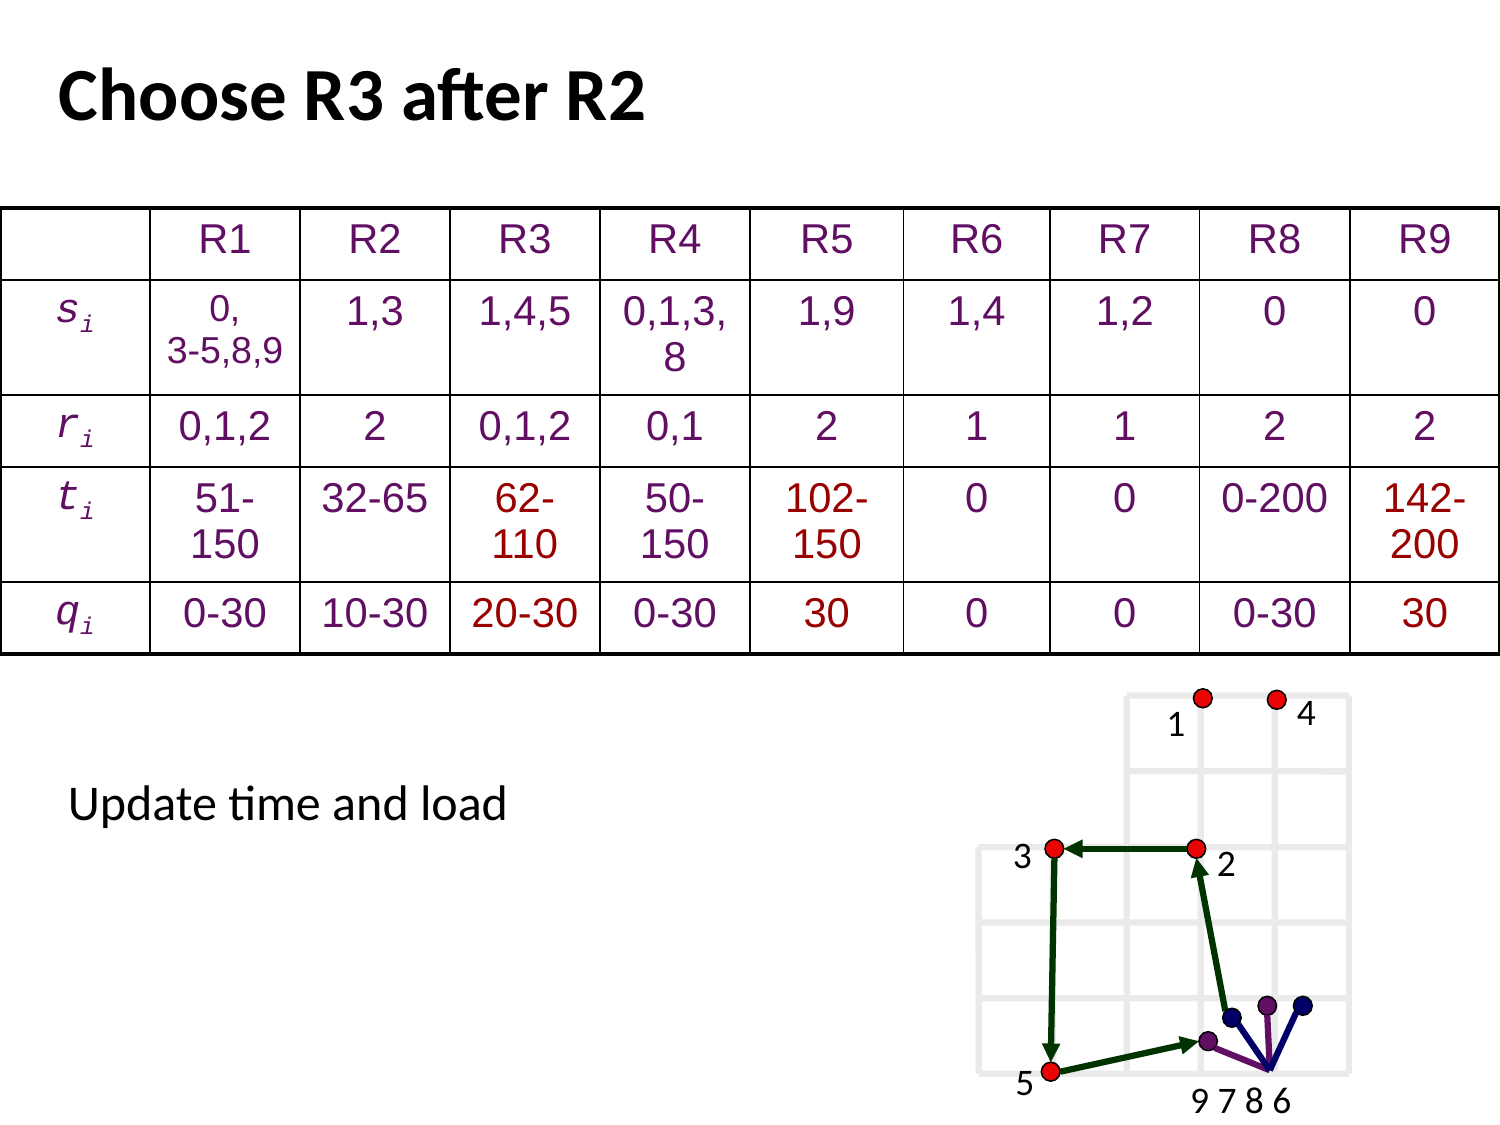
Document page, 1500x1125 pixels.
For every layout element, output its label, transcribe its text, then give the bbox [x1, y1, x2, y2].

text_box [1199, 1031, 1218, 1051]
table_cell 0,1 [601, 396, 749, 466]
table_cell 0-30 [601, 583, 749, 652]
text_box Update time and load [53, 763, 880, 838]
table_cell 51-150 [151, 468, 299, 581]
table_cell 1,9 [751, 281, 903, 394]
table_cell 0 [904, 468, 1049, 581]
text_box 2 [1202, 831, 1239, 892]
text_box 3 [998, 823, 1035, 884]
table_header R1 [151, 210, 299, 279]
table_cell 1,2 [1051, 281, 1199, 394]
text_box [1059, 1041, 1200, 1072]
table_cell 0-200 [1200, 468, 1349, 581]
table_cell 0 [1351, 281, 1498, 394]
table_cell 10-30 [301, 583, 449, 652]
table_cell si [2, 281, 149, 394]
table_cell 0 [1200, 281, 1349, 394]
text_box [1222, 1008, 1242, 1028]
table_cell ri [2, 396, 149, 466]
table_cell 0, 3-5,8,9 [151, 281, 299, 394]
table_cell 30 [751, 583, 903, 652]
table_cell 1,4 [904, 281, 1049, 394]
text_box [1293, 996, 1313, 1016]
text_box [1269, 1012, 1297, 1071]
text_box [1238, 1024, 1265, 1071]
table_cell 62-110 [451, 468, 599, 581]
table_cell 0 [1051, 583, 1199, 652]
table_cell 0 [904, 583, 1049, 652]
table_header [2, 210, 149, 279]
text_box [1050, 858, 1055, 1063]
table_cell qi [2, 583, 149, 652]
table_cell 0 [1051, 468, 1199, 581]
table_cell 1 [904, 396, 1049, 466]
text_box [1267, 690, 1282, 710]
table_header R9 [1351, 210, 1498, 279]
table_cell 0-30 [1200, 583, 1349, 652]
table_header R7 [1051, 210, 1199, 279]
table_cell 1,3 [301, 281, 449, 394]
text_box 5 [1000, 1050, 1038, 1110]
table_cell 0,1,3,8 [601, 281, 749, 394]
table_header R3 [451, 210, 599, 279]
table_header R2 [301, 210, 449, 279]
table_cell 2 [301, 396, 449, 466]
table_cell 32-65 [301, 468, 449, 581]
text_box [1041, 1063, 1058, 1082]
title Choose R3 after R2 [58, 45, 1211, 185]
table_cell 2 [1351, 396, 1498, 466]
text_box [1196, 858, 1226, 1012]
table_cell 2 [1200, 396, 1349, 466]
table_cell 2 [751, 396, 903, 466]
text_box [1187, 839, 1202, 858]
table_cell 142-200 [1351, 468, 1498, 581]
text_box [1258, 996, 1277, 1015]
text_box 1 [1151, 691, 1189, 752]
table_header R6 [904, 210, 1049, 279]
table_cell 0-30 [151, 583, 299, 652]
table_cell 102-150 [751, 468, 903, 581]
text_box [1193, 688, 1213, 708]
table_header R8 [1200, 210, 1349, 279]
text_box 9 7 8 6 [1175, 1068, 1345, 1125]
text_box 4 [1282, 680, 1320, 741]
table_header R4 [601, 210, 749, 279]
table_cell 20-30 [451, 583, 599, 652]
table_cell 1,4,5 [451, 281, 599, 394]
table_cell 0,1,2 [151, 396, 299, 466]
table_cell ti [2, 468, 149, 581]
text_box [1044, 839, 1064, 858]
table_cell 1 [1051, 396, 1199, 466]
table_header R5 [751, 210, 903, 279]
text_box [1214, 1047, 1234, 1071]
table_cell 30 [1351, 583, 1498, 652]
table_cell 50-150 [601, 468, 749, 581]
table_cell 0,1,2 [451, 396, 599, 466]
